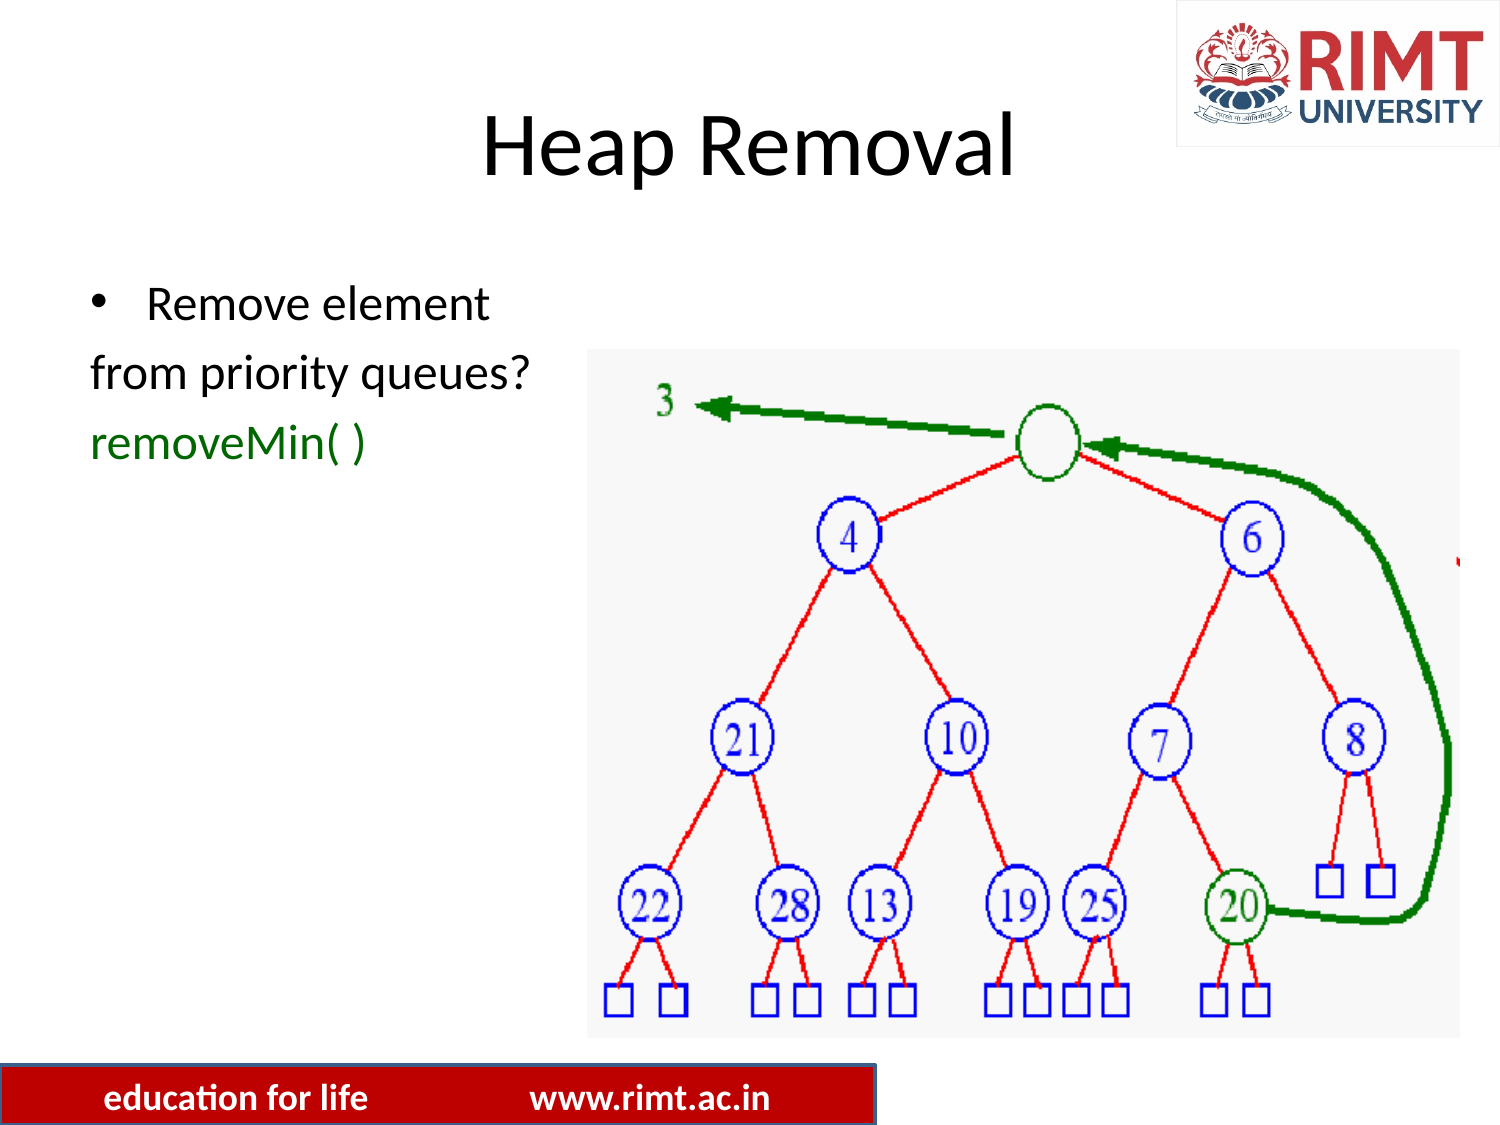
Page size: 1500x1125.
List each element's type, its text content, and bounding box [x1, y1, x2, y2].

list Remove element from priority queues? removeMin( ) [75, 262, 1425, 1005]
picture [1176, 0, 1500, 148]
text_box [587, 349, 1460, 1038]
title Heap Removal [75, 45, 1425, 233]
text_box education for life www.rimt.ac.in [0, 1063, 877, 1125]
